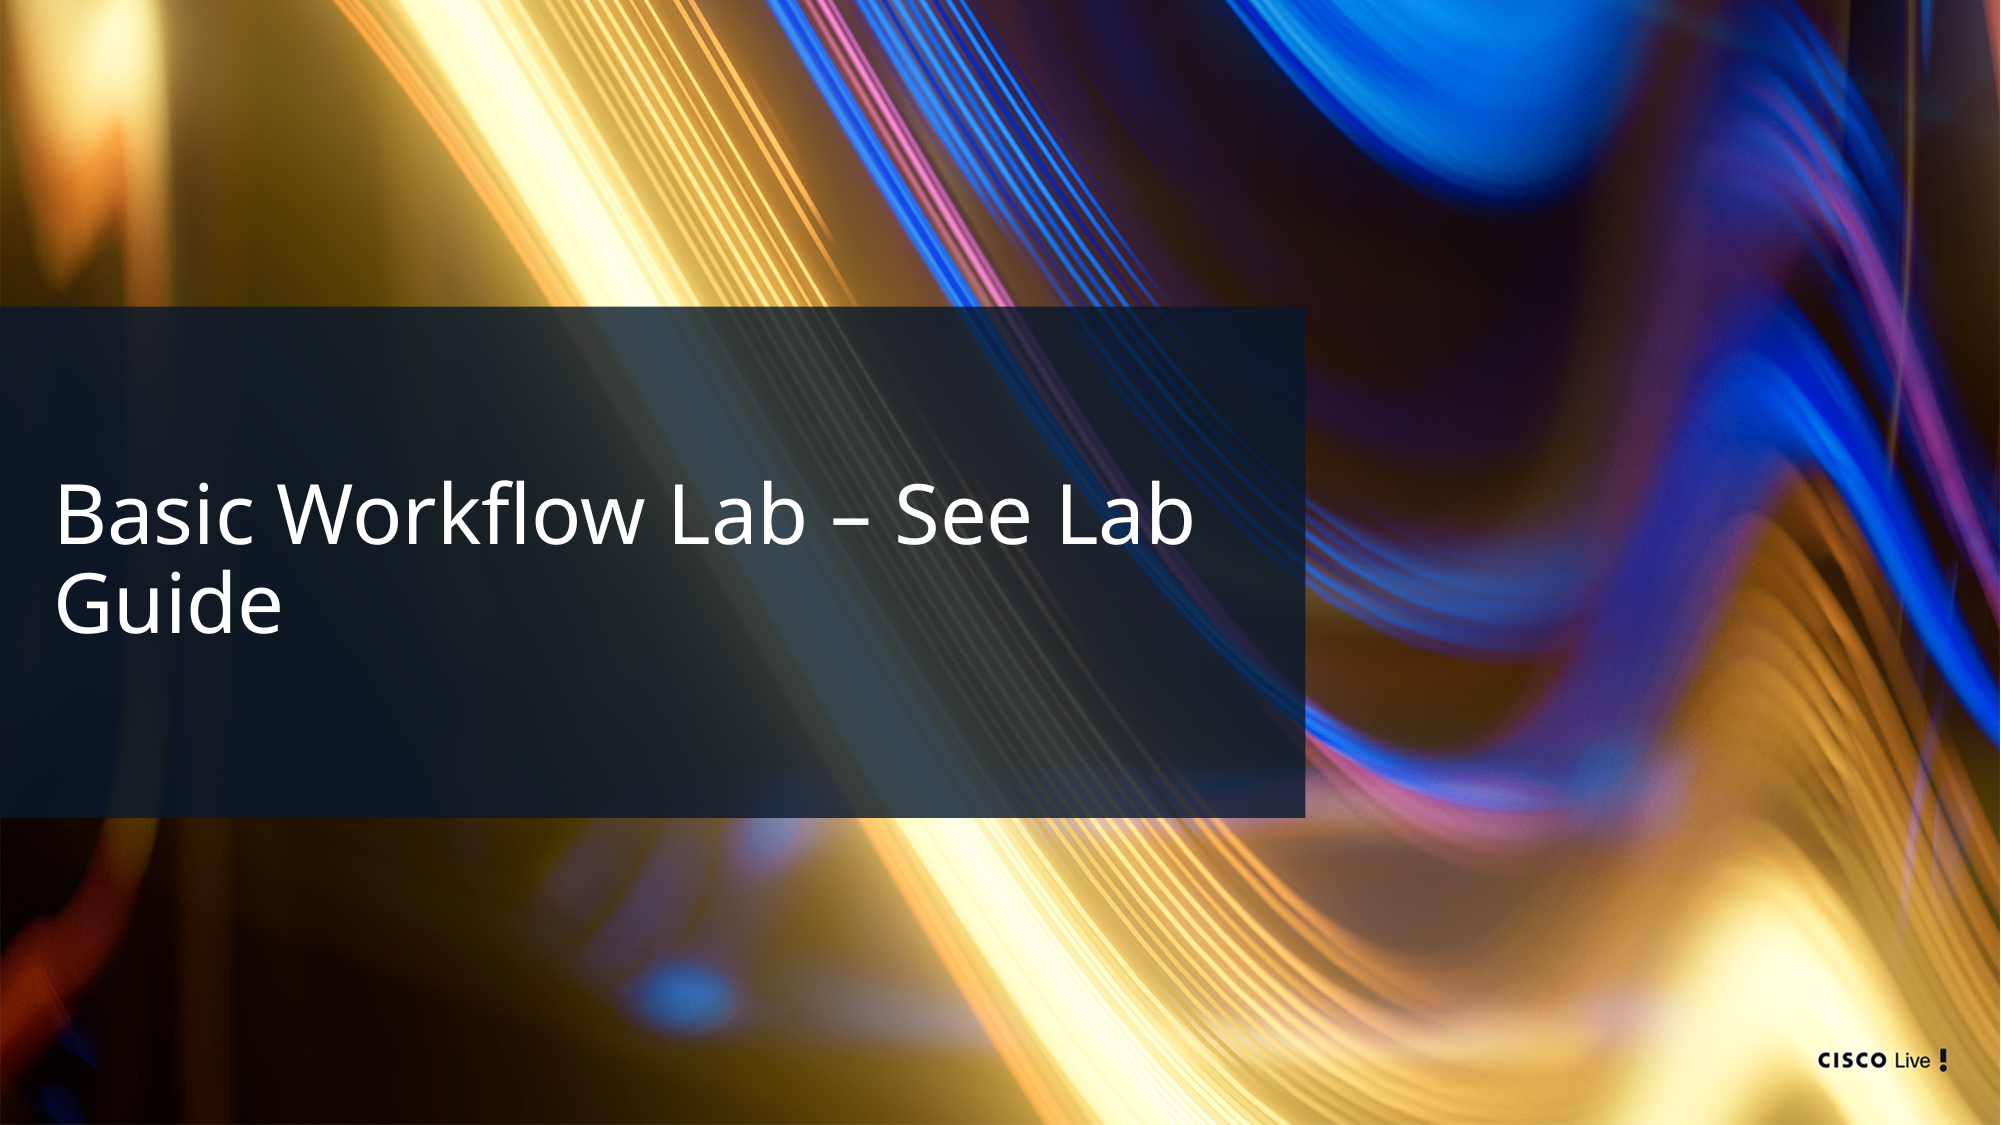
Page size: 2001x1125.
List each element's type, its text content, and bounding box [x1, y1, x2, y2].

title Basic Workflow Lab – See Lab Guide [53, 408, 1306, 716]
picture [0, 0, 2000, 1125]
